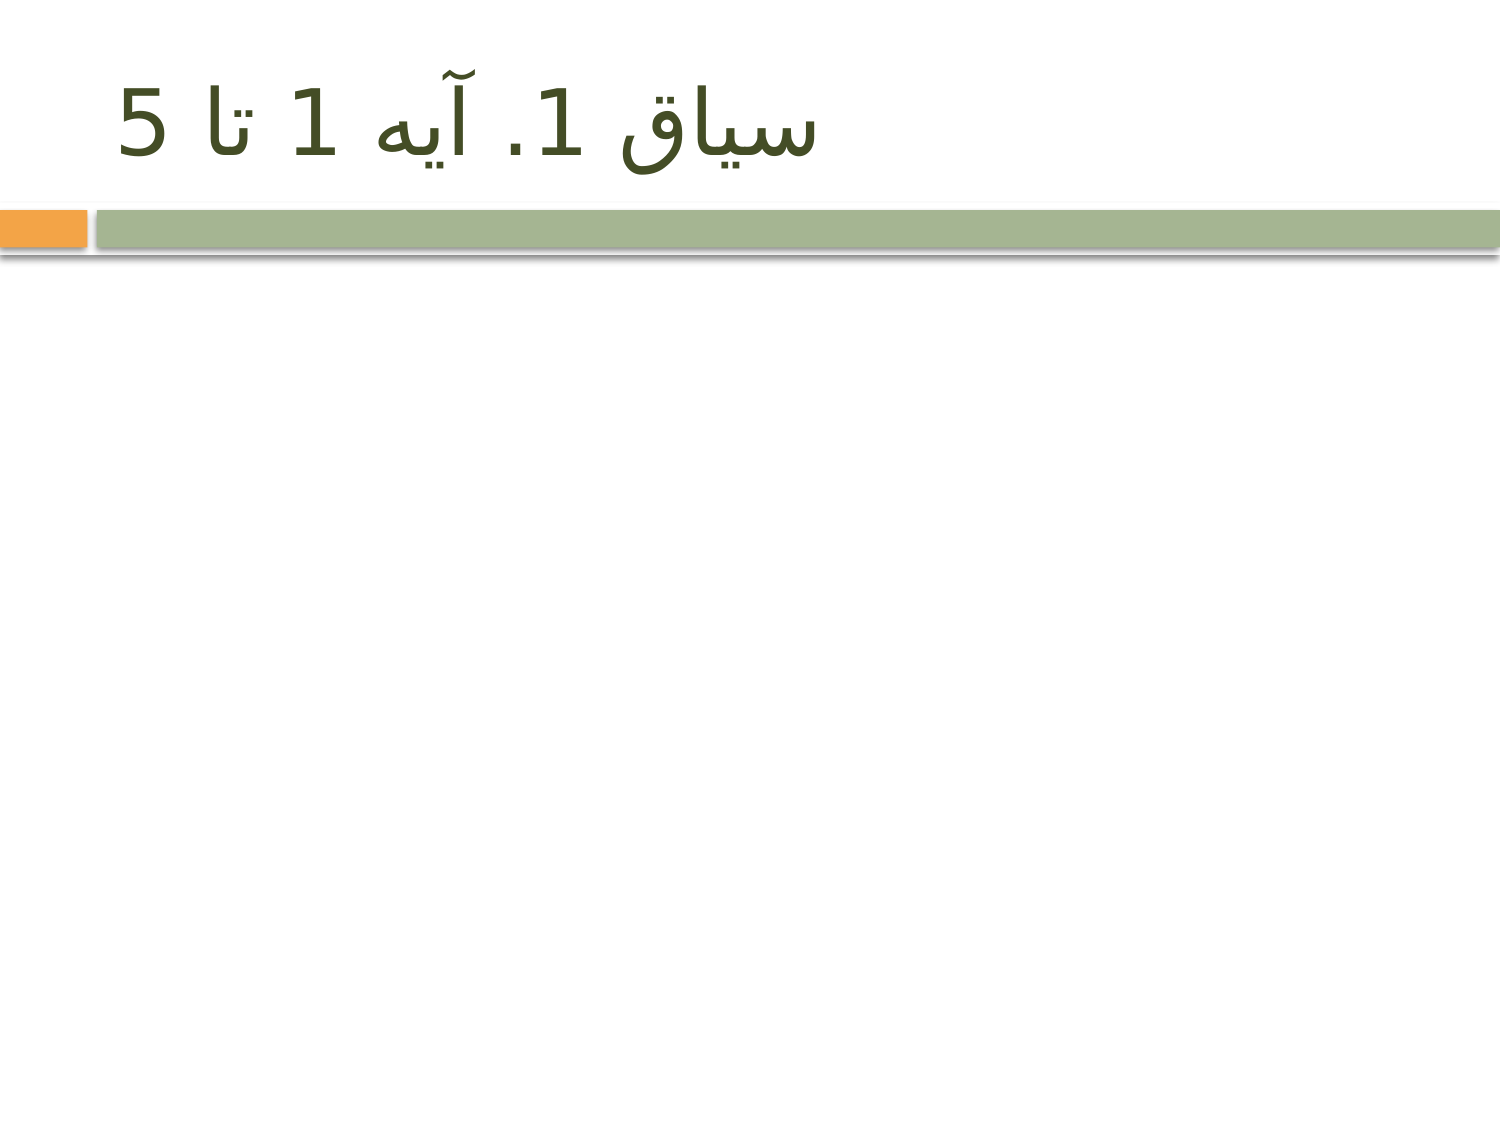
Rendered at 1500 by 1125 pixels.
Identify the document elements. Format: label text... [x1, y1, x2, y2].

title سیاق 1. آیه 1 تا 5 [99, 37, 1438, 200]
